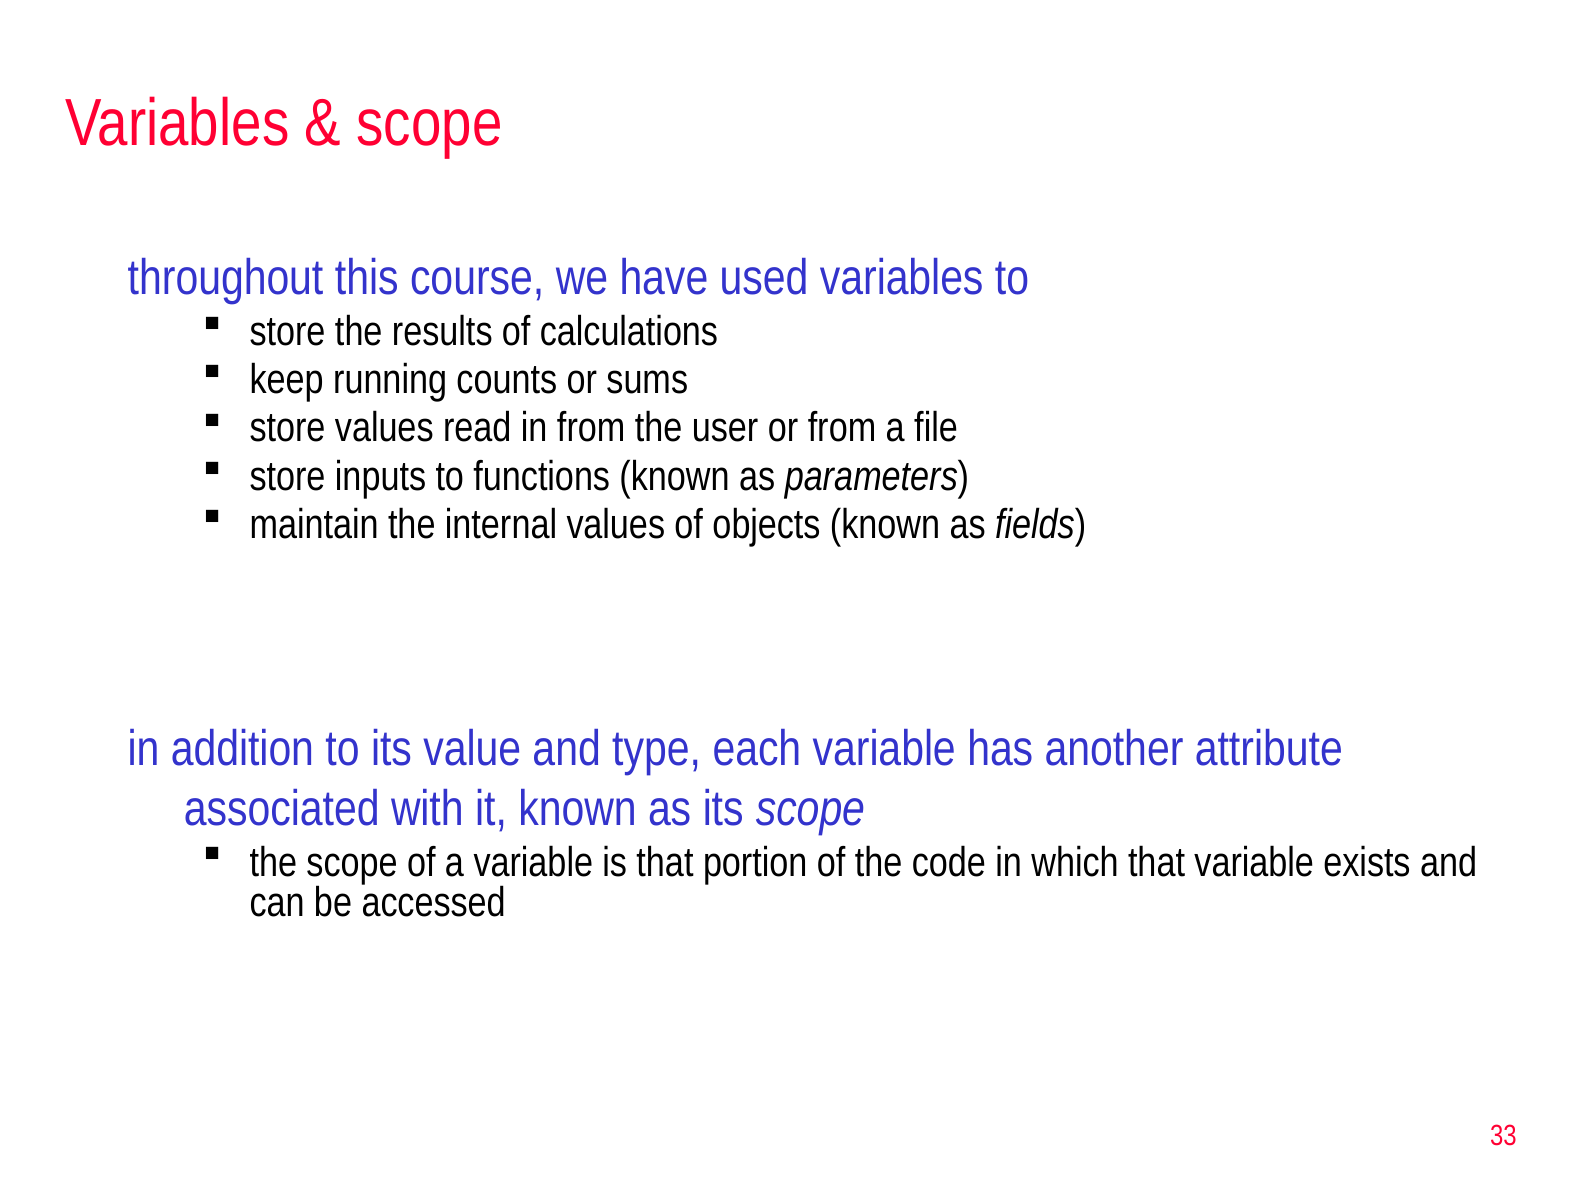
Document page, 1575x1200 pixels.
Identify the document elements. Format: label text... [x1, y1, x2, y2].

title Variables & scope [50, 62, 1538, 175]
list throughout this course, we have used variables to store the results of calculations keep running counts or sums store values read in from the user or from a file store inputs to functions (known as parameters) maintain the internal values of objects (known as fields) in addition to its value and type, each variable has another attribute associated with it, known as its scope the scope of a variable is that portion of the code in which that variable exists and can be accessed [112, 237, 1541, 1088]
slide_number 33 [1203, 1092, 1532, 1174]
